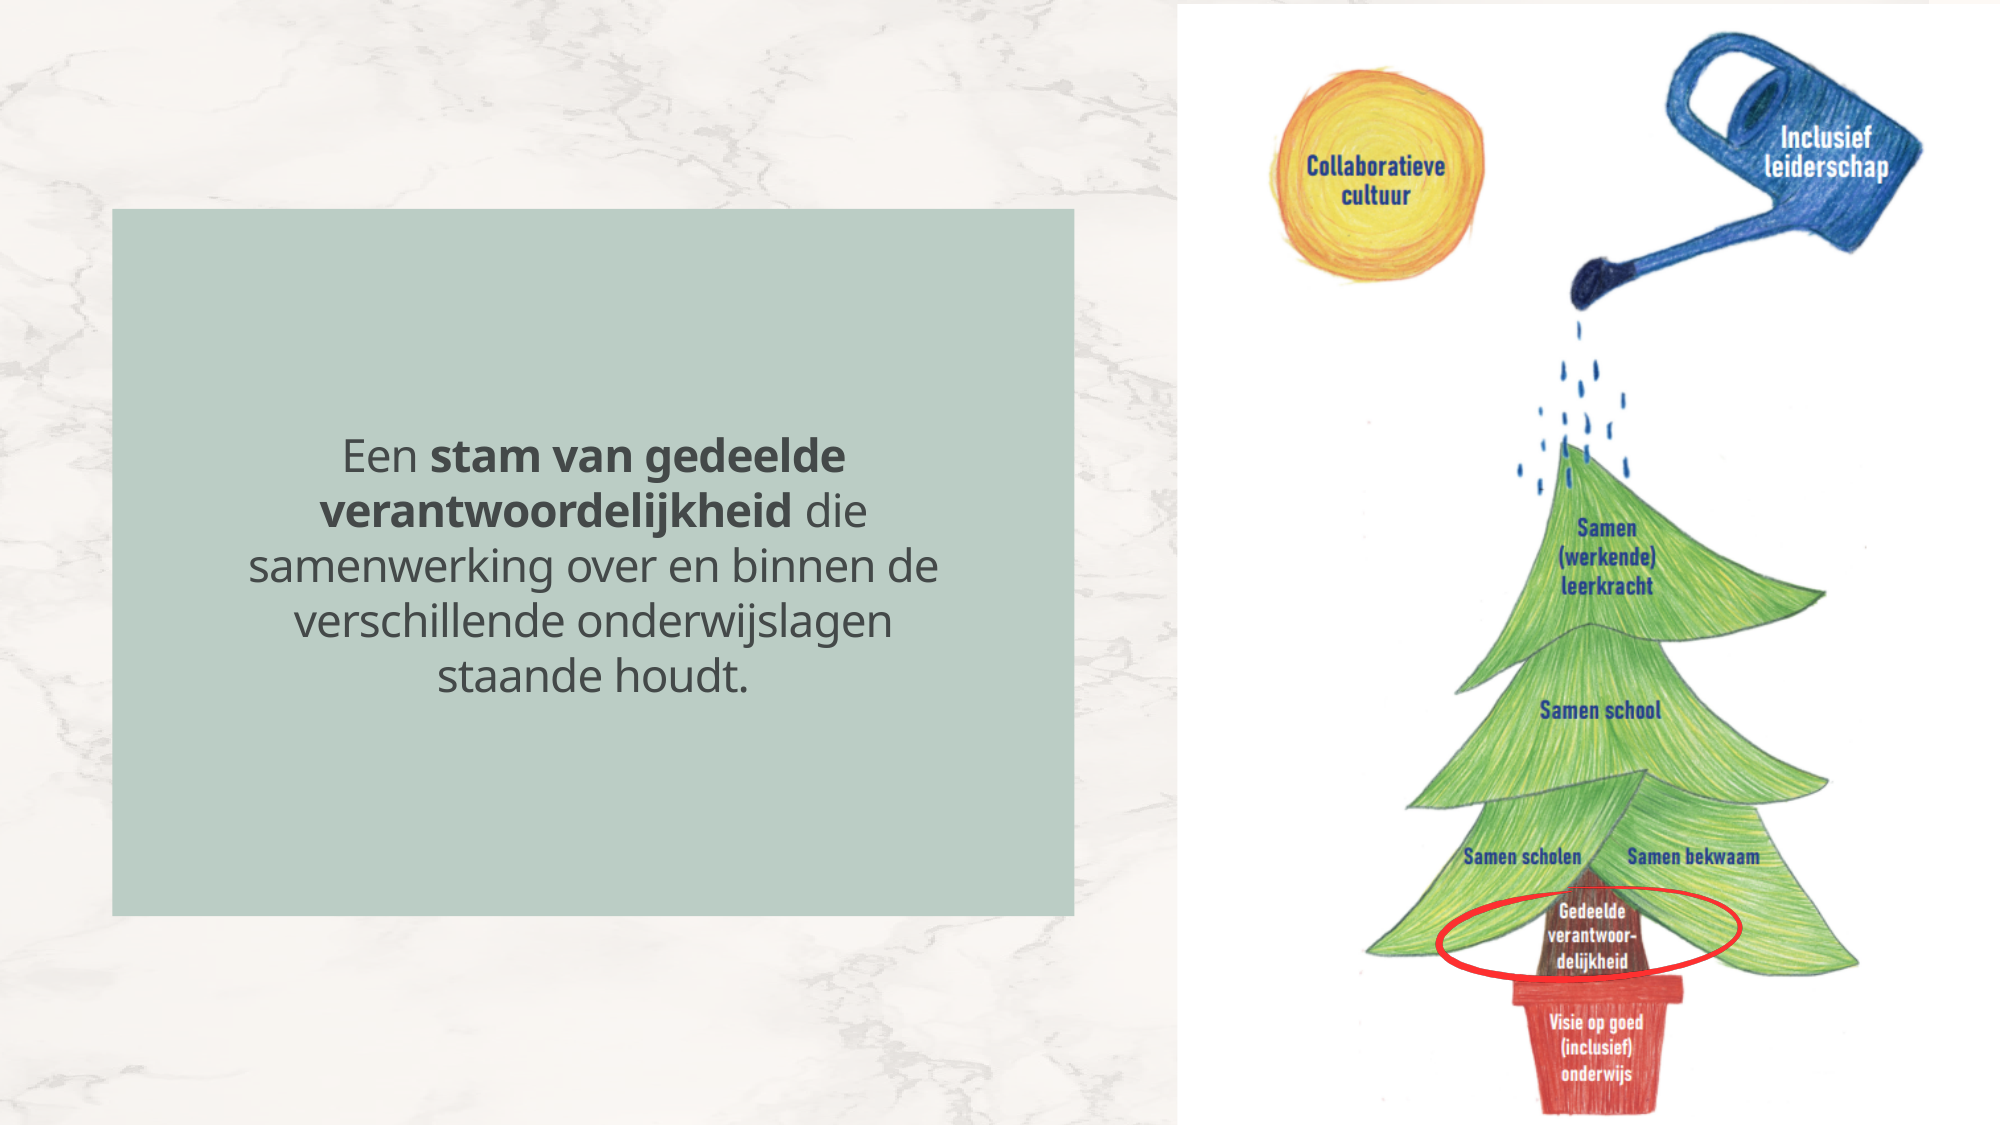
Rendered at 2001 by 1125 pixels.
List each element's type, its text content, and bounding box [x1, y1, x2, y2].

text_box Een stam van gedeelde verantwoordelijkheid die samenwerking over en binnen de verschillende onderwijslagen staande houdt. [224, 427, 963, 702]
text_box [1177, 4, 2000, 1125]
text_box [1434, 886, 1743, 983]
text_box [0, 0, 1929, 1125]
text_box [112, 208, 1075, 917]
